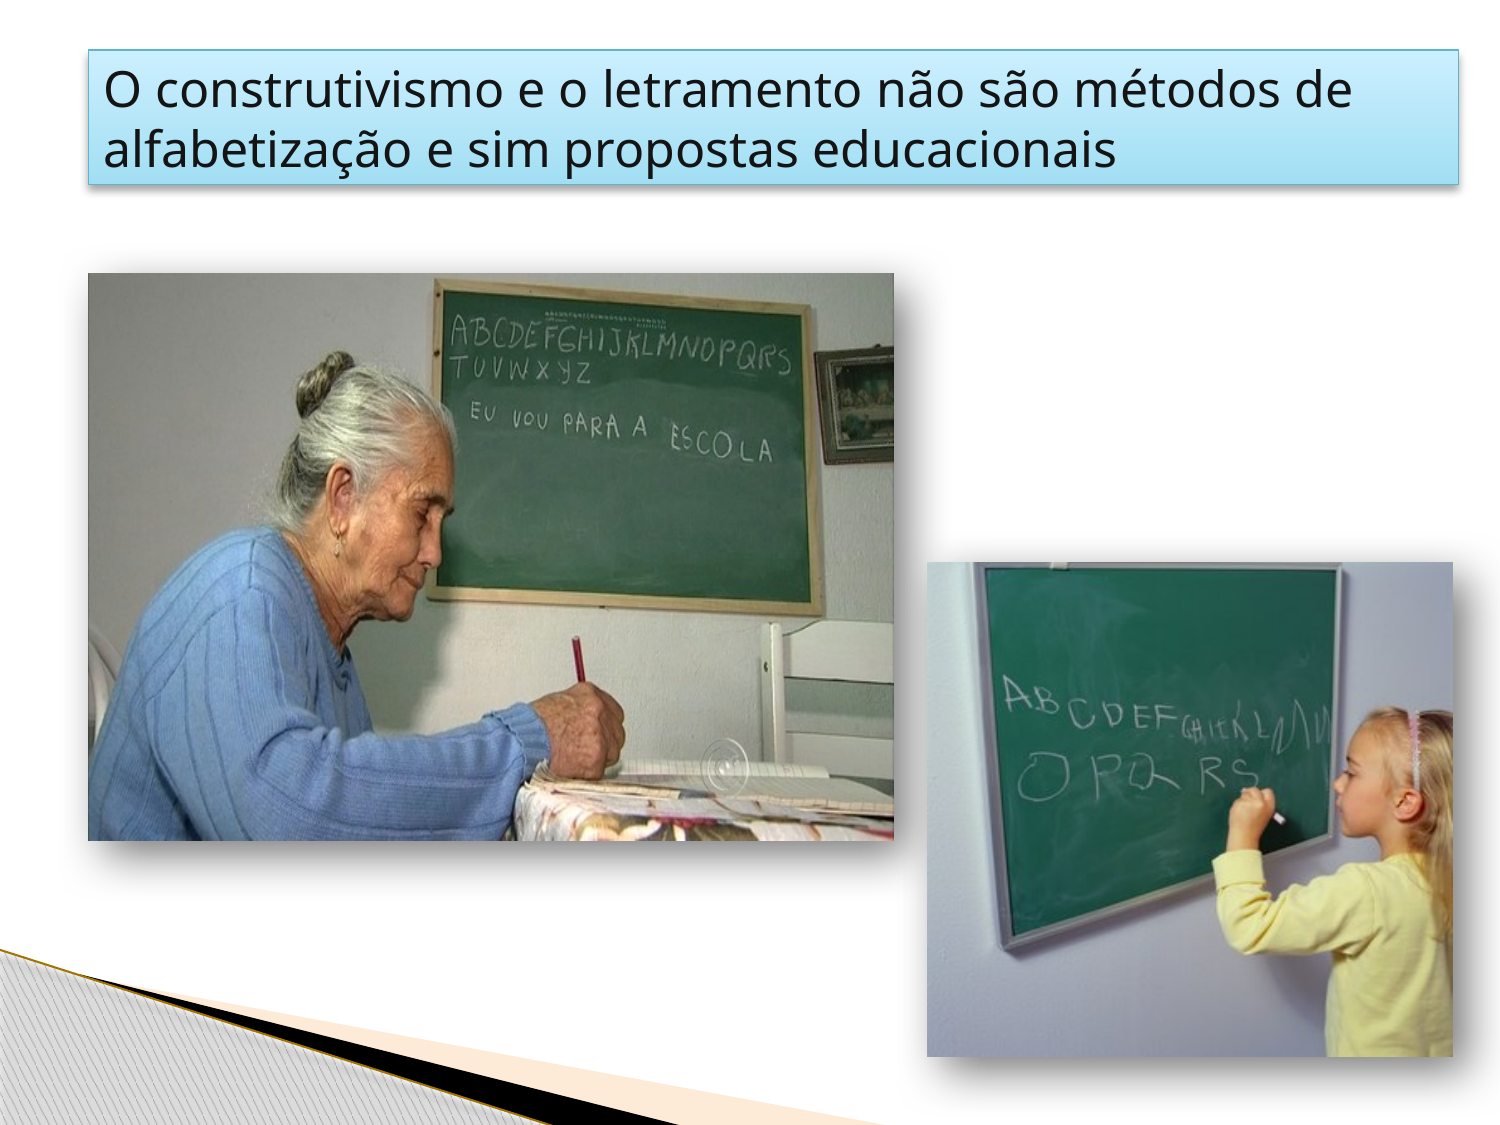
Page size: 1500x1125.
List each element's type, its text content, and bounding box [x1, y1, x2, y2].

text_box O construtivismo e o letramento não são métodos de alfabetização e sim propostas educacionais [88, 49, 1459, 185]
picture [88, 273, 894, 841]
picture [926, 562, 1454, 1057]
